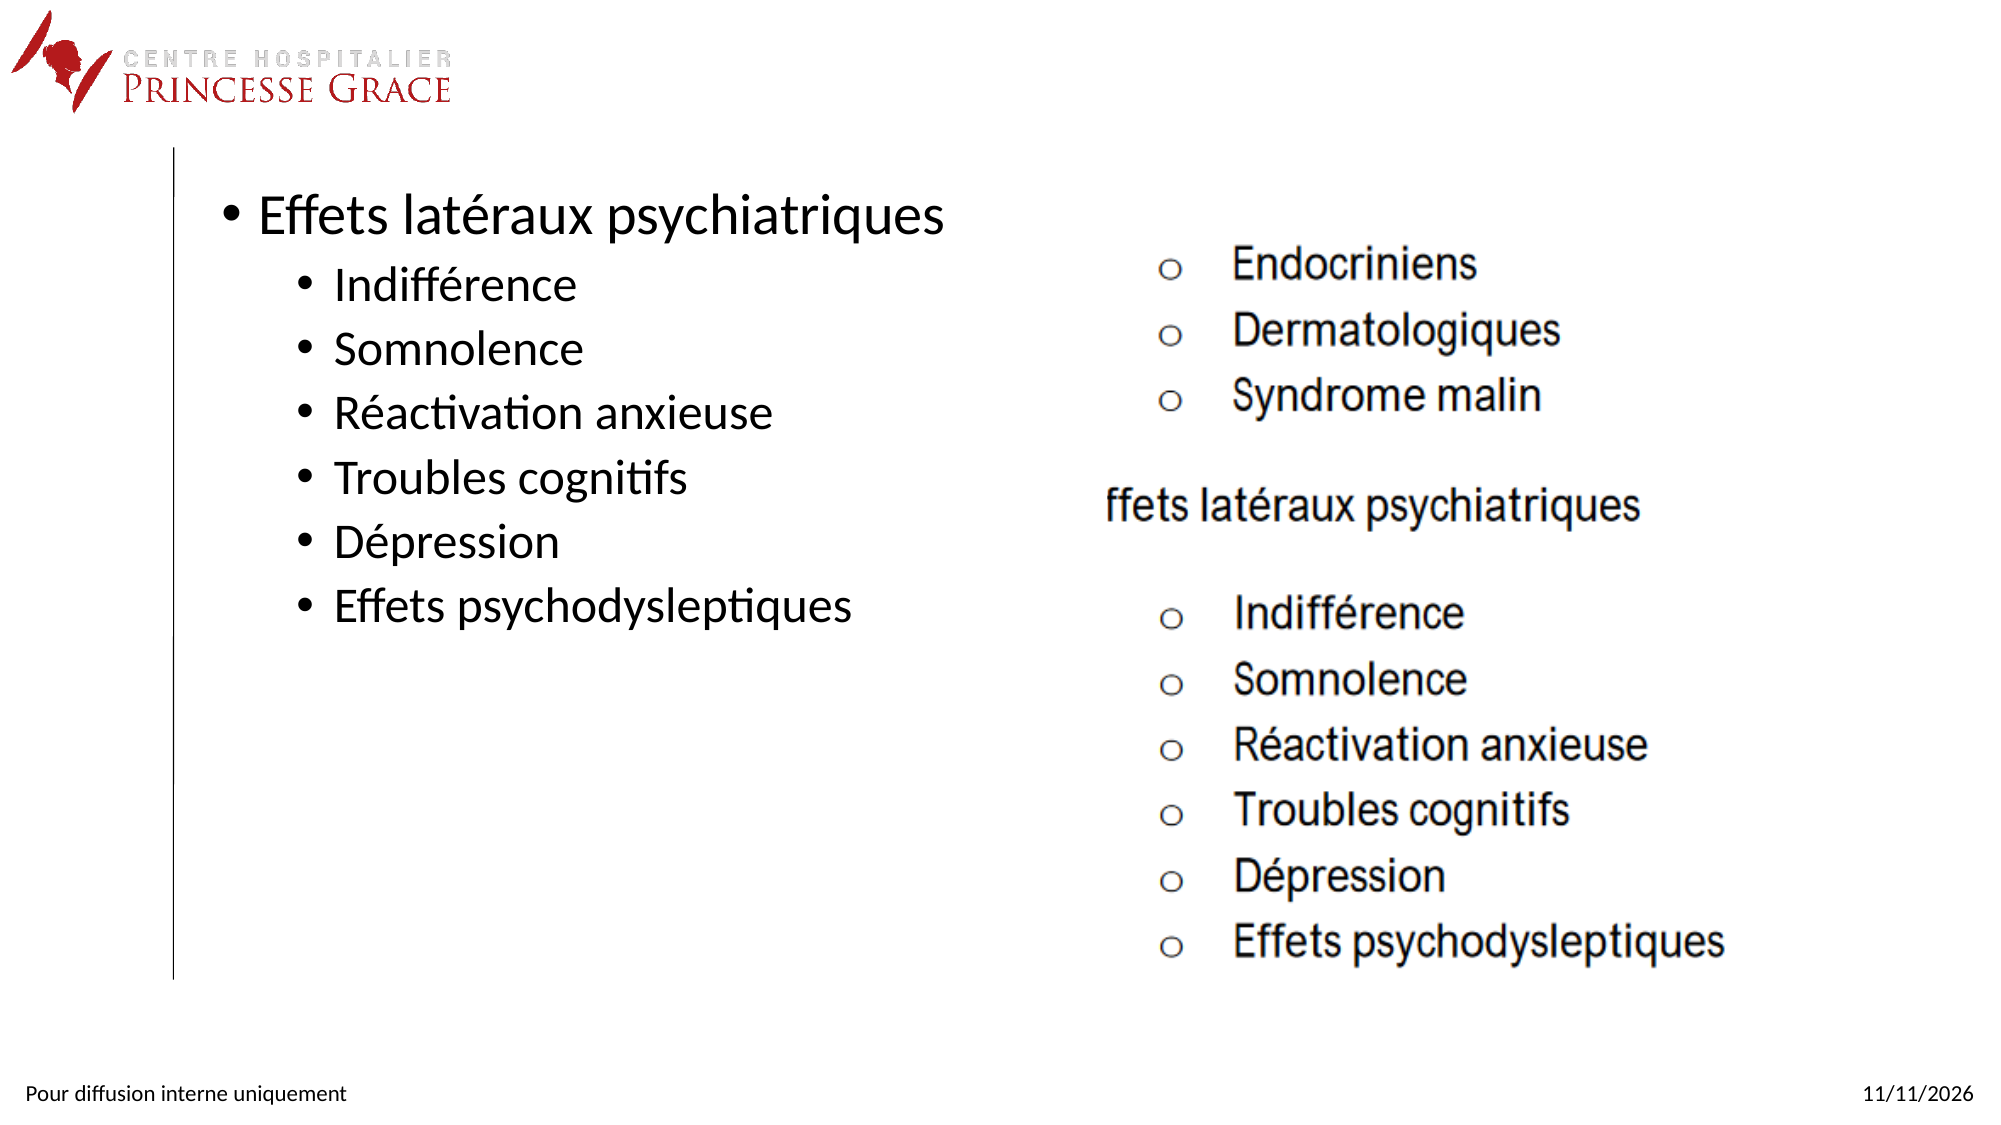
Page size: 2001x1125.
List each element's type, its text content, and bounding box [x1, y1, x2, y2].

picture [8, 8, 452, 114]
footer Pour diffusion interne uniquement [10, 1053, 686, 1114]
picture [1107, 177, 1979, 1004]
list Effets latéraux psychiatriques Indifférence Somnolence Réactivation anxieuse Troubles cognitifs Dépression Effets psychodysleptiques [206, 177, 1078, 1004]
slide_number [1539, 1053, 1990, 1114]
